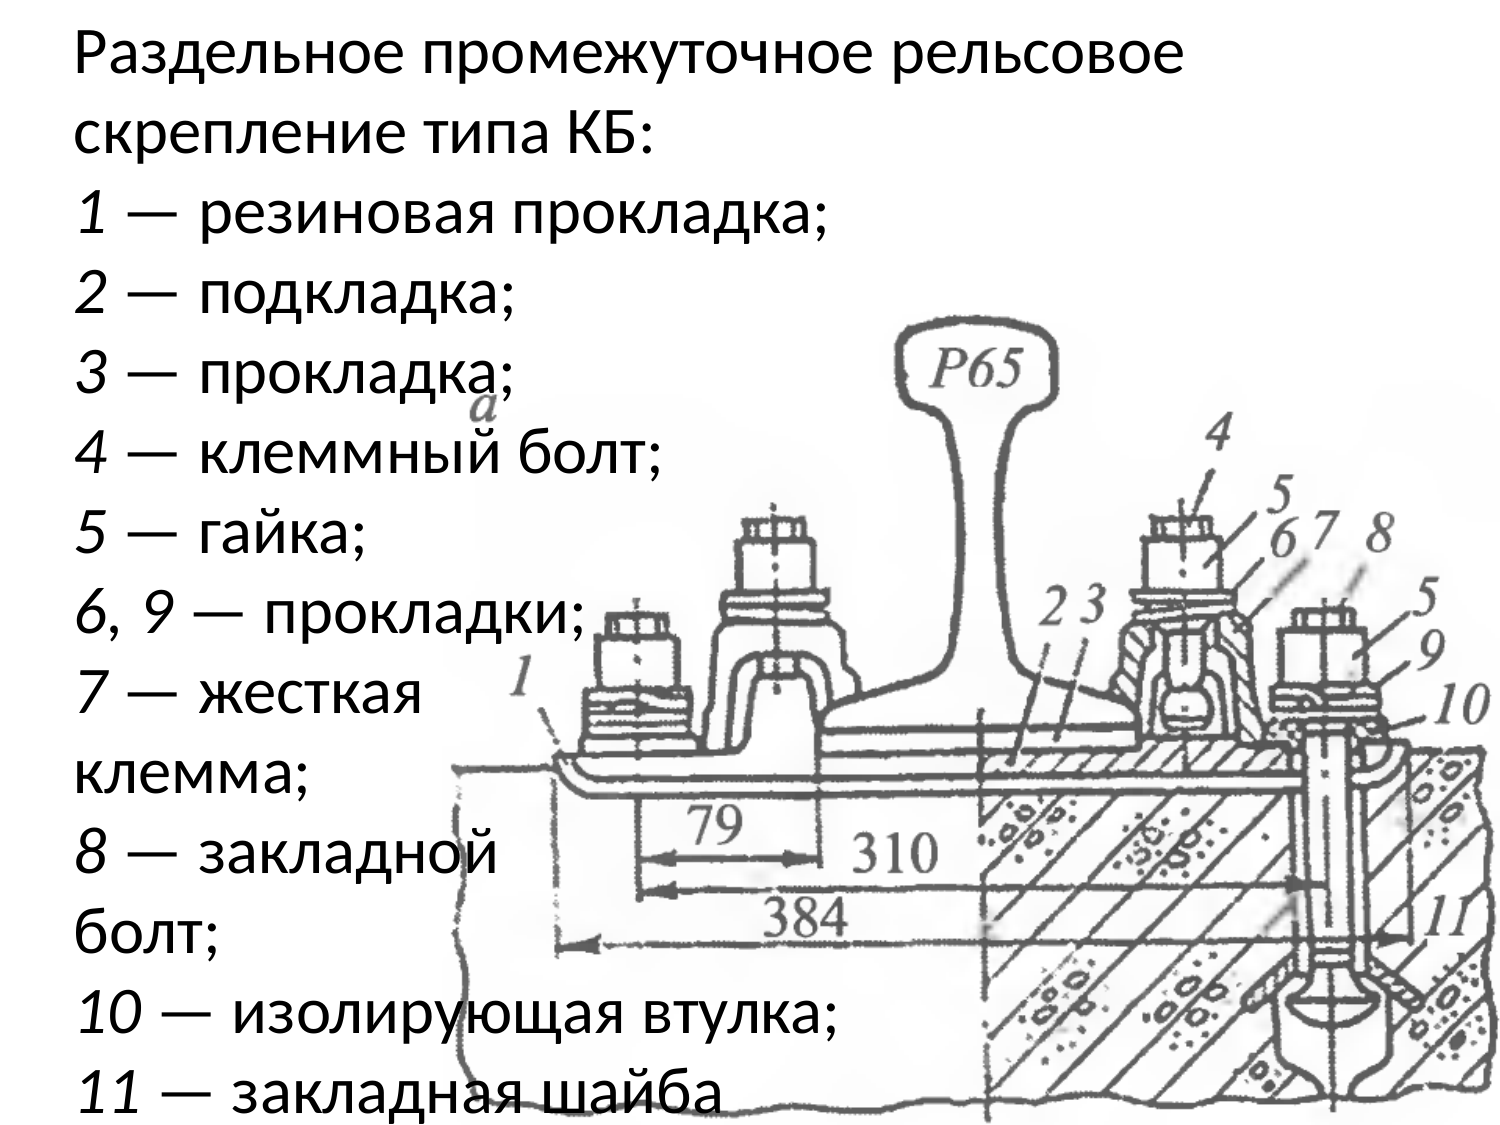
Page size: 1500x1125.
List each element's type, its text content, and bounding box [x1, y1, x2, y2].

picture [442, 312, 1500, 1125]
text_box Раздельное промежуточное рельсовое скрепление типа КБ: 1 — резиновая прокладка; 2 — подкладка; 3 — прокладка; 4 — клеммный болт; 5 — гайка; 6, 9 — прокладки; 7 — жесткая клемма; 8 — закладной болт; 10 — изолирующая втулка; 11 — закладная шайба [59, 0, 1500, 1125]
